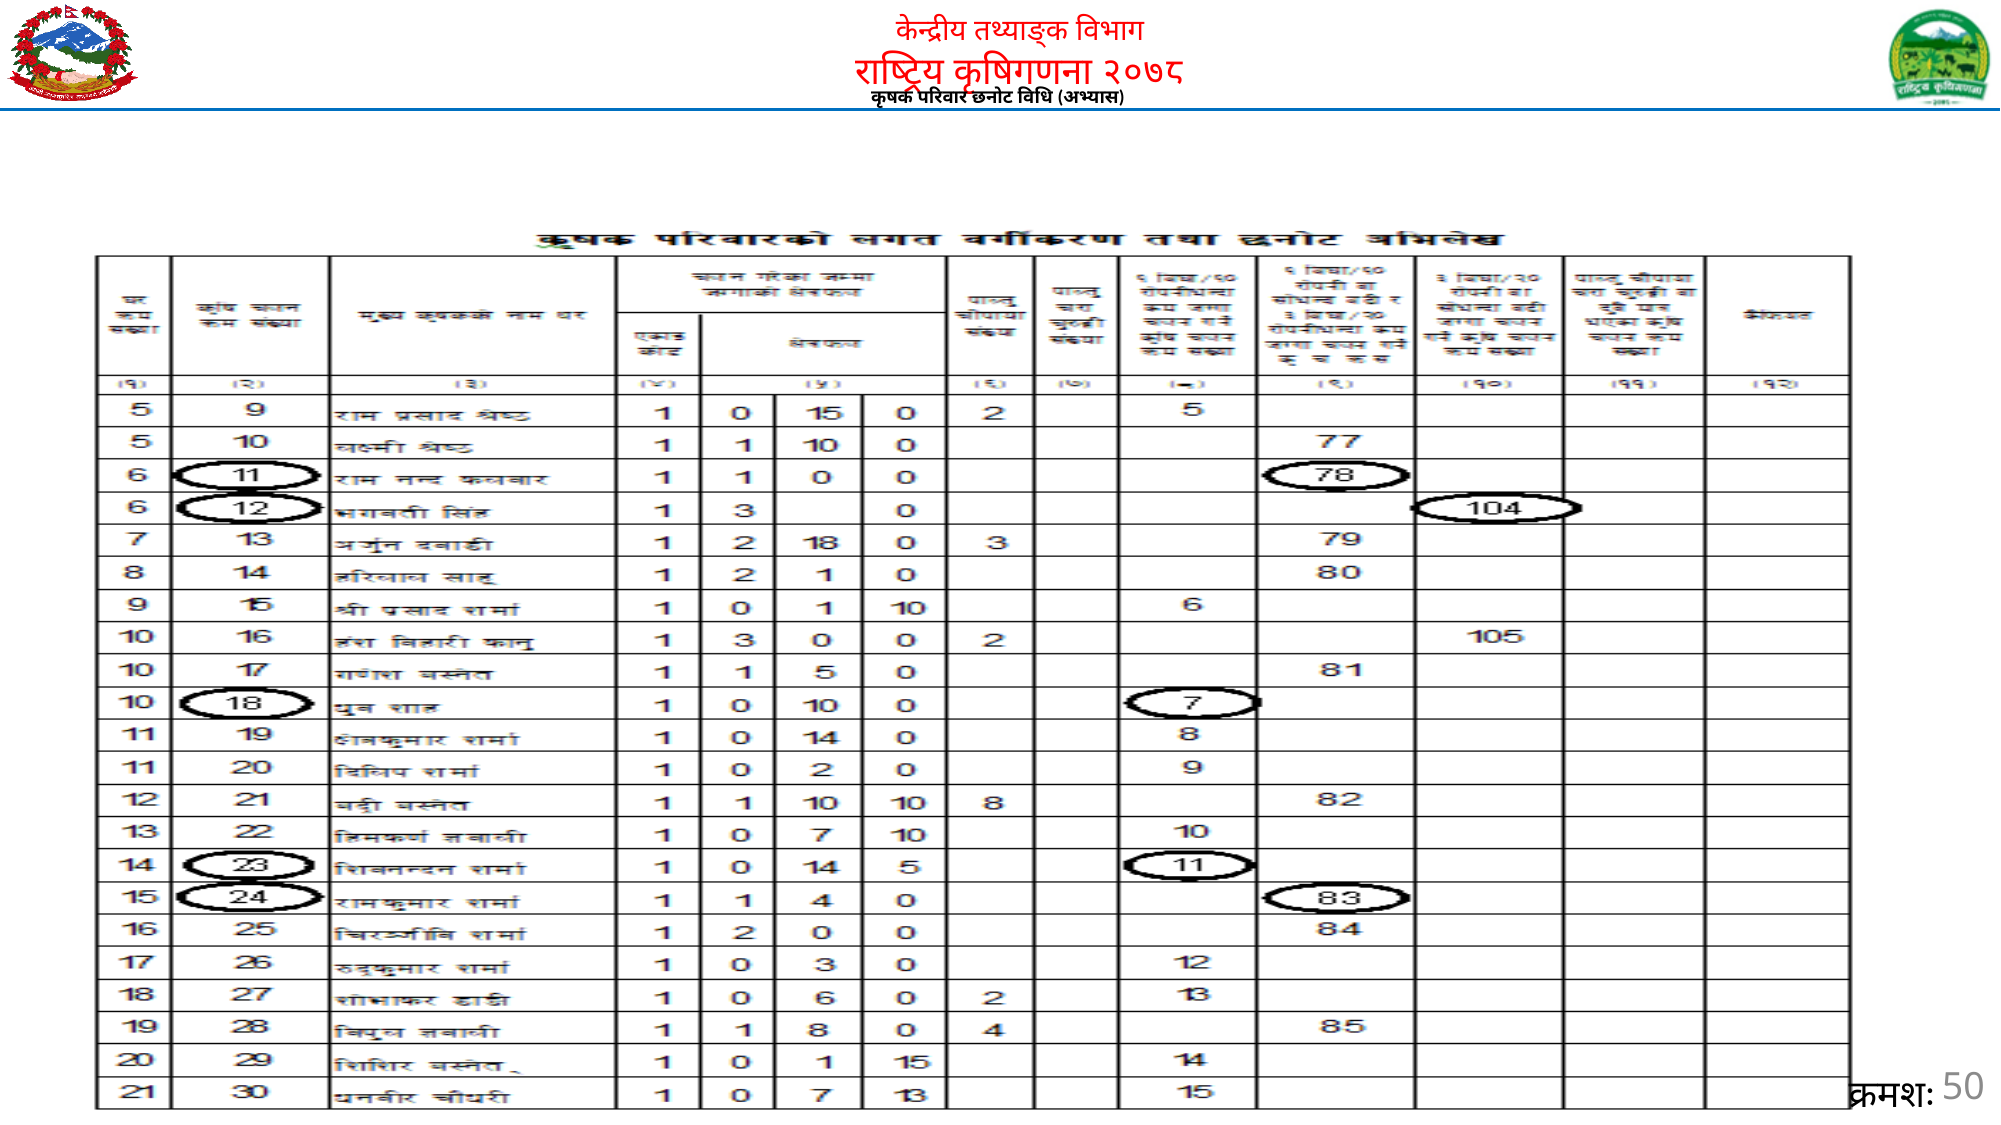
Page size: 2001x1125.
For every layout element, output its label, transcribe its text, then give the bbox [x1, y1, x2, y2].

picture [1887, 4, 1993, 108]
picture [83, 212, 1917, 1111]
text_box 50 [1533, 1049, 2000, 1125]
picture [7, 4, 138, 101]
text_box क्रमशः [1700, 1062, 1950, 1123]
title कृषक परिवार छनोट विधि (अभ्यास) [99, 45, 1900, 163]
